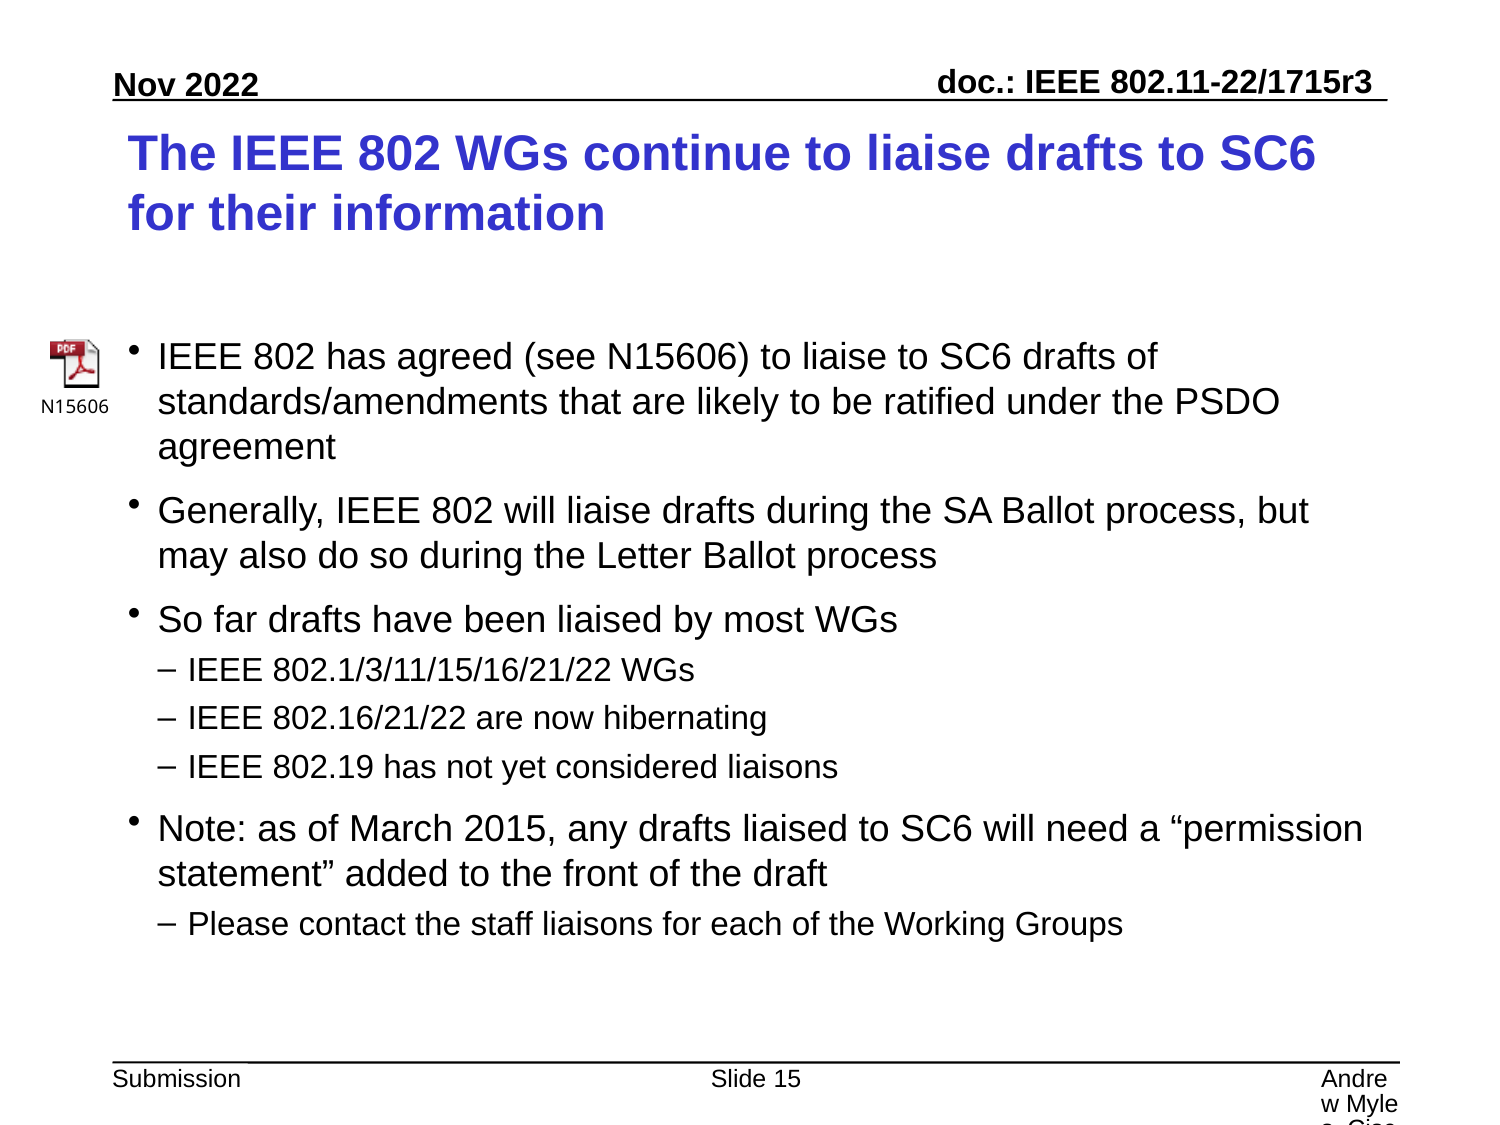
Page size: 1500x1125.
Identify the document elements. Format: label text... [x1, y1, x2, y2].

slide_number Slide 15 [709, 1061, 803, 1093]
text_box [0, 337, 151, 465]
list IEEE 802 has agreed (see N15606) to liaise to SC6 drafts of standards/amendments that are likely to be ratified under the PSDO agreement Generally, IEEE 802 will liaise drafts during the SA Ballot process, but may also do so during the Letter Ballot process So far drafts have been liaised by most WGs IEEE 802.1/3/11/15/16/21/22 WGs IEEE 802.16/21/22 are now hibernating IEEE 802.19 has not yet considered liaisons Note: as of March 2015, any drafts liaised to SC6 will need a “permission statement” added to the front of the draft Please contact the staff liaisons for each of the Working Groups [112, 324, 1388, 1000]
title The IEEE 802 WGs continue to liaise drafts to SC6 for their information [112, 112, 1388, 288]
footer Andrew Myles, Cisco [1320, 1061, 1402, 1093]
